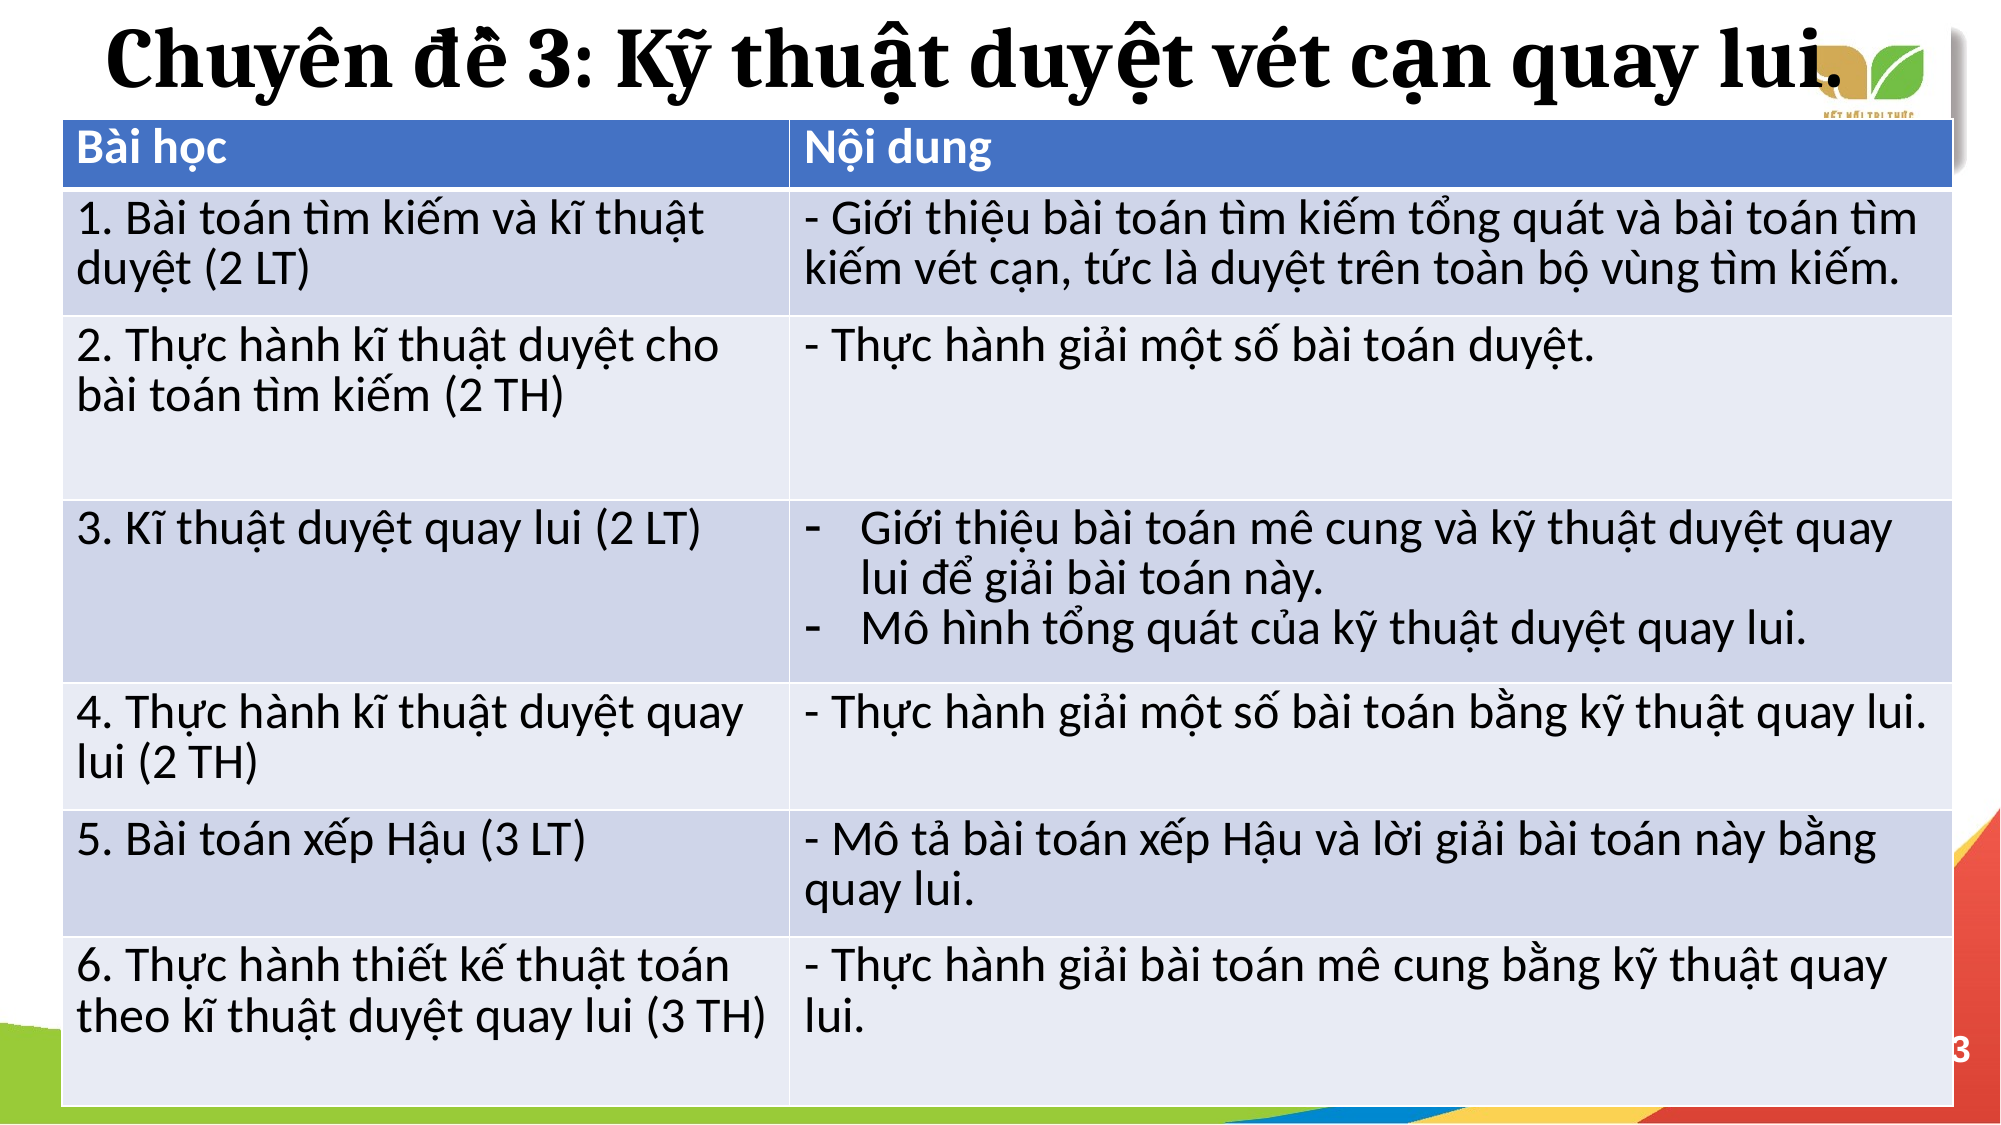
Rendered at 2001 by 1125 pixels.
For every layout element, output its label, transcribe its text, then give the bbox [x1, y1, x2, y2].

table_cell 6. Thực hành thiết kế thuật toán theo kĩ thuật duyệt quay lui (3 TH) [63, 938, 789, 1105]
table_cell 5. Bài toán xếp Hậu (3 LT) [63, 811, 789, 936]
title Chuyên đề 3: Kỹ thuật duyệt vét cạn quay lui. [91, 0, 1939, 118]
table_cell - Thực hành giải một số bài toán duyệt. [790, 317, 1952, 499]
table_header Bài học [63, 120, 789, 187]
table_cell 4. Thực hành kĩ thuật duyệt quay lui (2 TH) [63, 684, 789, 809]
table_header Nội dung [790, 120, 1952, 187]
picture [1954, 1040, 1964, 1058]
table_cell - Mô tả bài toán xếp Hậu và lời giải bài toán này bằng quay lui. [790, 811, 1952, 936]
table_cell - Thực hành giải một số bài toán bằng kỹ thuật quay lui. [790, 684, 1952, 809]
table_cell 1. Bài toán tìm kiếm và kĩ thuật duyệt (2 LT) [63, 192, 789, 315]
table_cell - Giới thiệu bài toán tìm kiếm tổng quát và bài toán tìm kiếm vét cạn, tức là duyệt trên toàn bộ vùng tìm kiếm. [790, 192, 1952, 315]
table_cell Giới thiệu bài toán mê cung và kỹ thuật duyệt quay lui để giải bài toán này. Mô hình tổng quát của kỹ thuật duyệt quay lui. [790, 501, 1952, 682]
table_cell 2. Thực hành kĩ thuật duyệt cho bài toán tìm kiếm (2 TH) [63, 317, 789, 499]
table_cell - Thực hành giải bài toán mê cung bằng kỹ thuật quay lui. [790, 938, 1952, 1105]
picture [0, 0, 2001, 1125]
table_cell 3. Kĩ thuật duyệt quay lui (2 LT) [63, 501, 789, 682]
